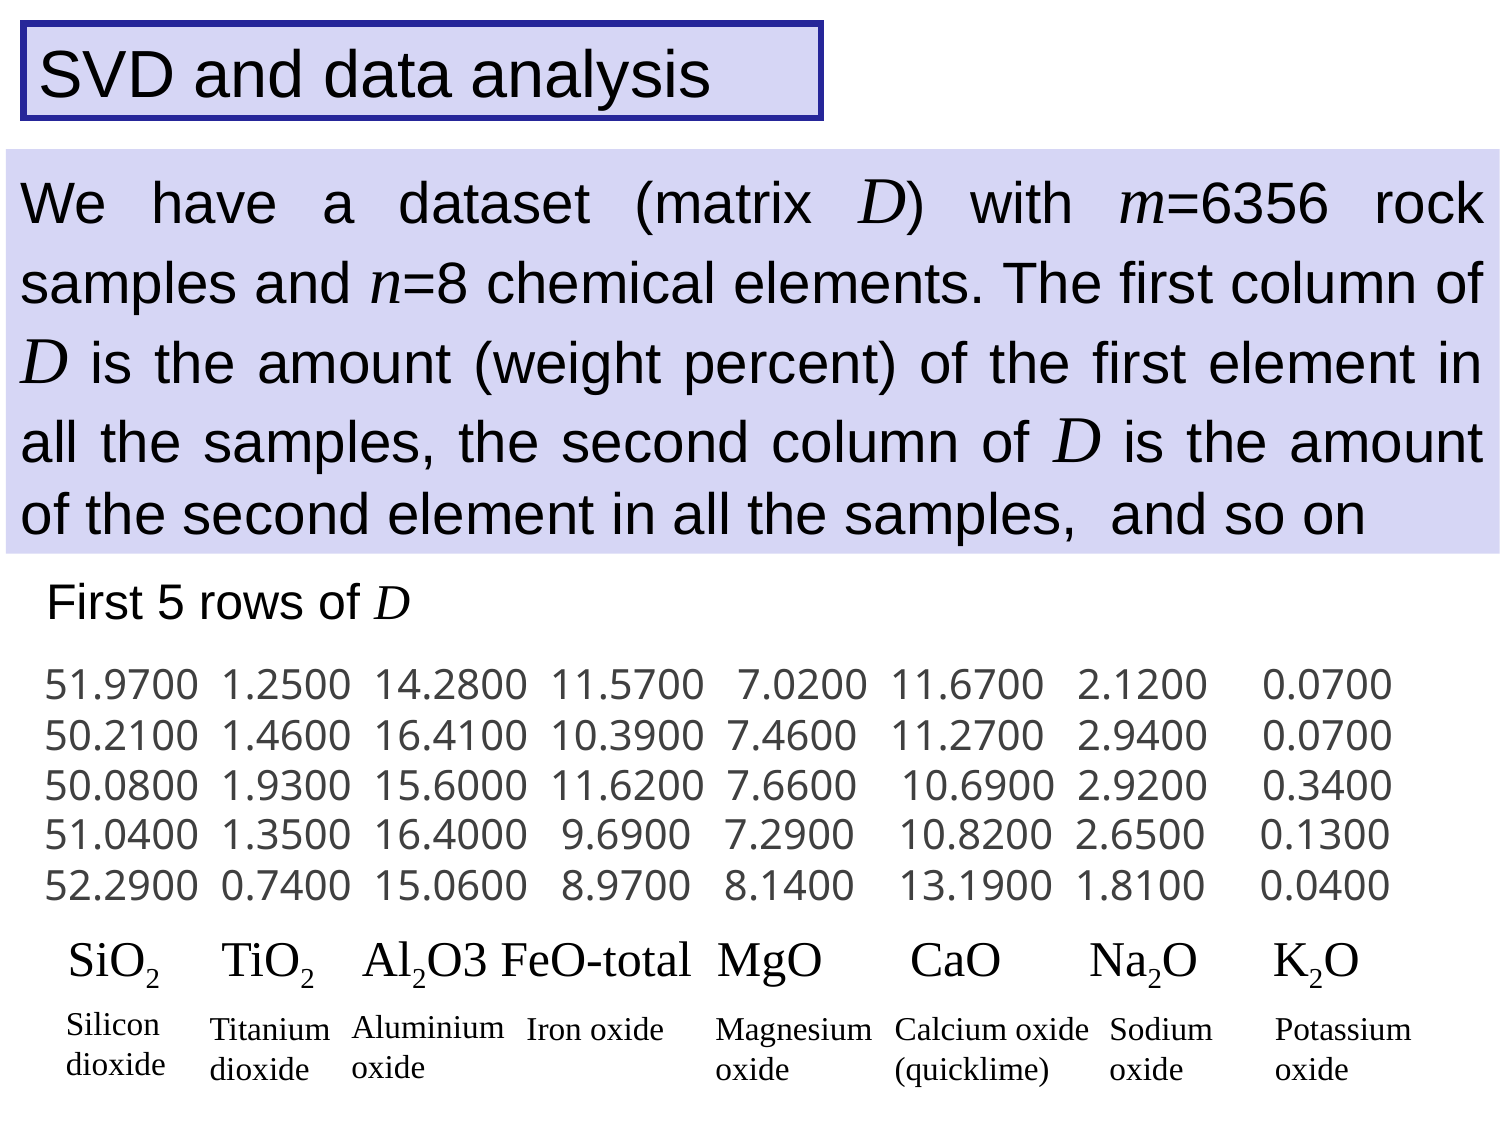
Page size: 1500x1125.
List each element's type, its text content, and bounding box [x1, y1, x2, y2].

text_box We have a dataset (matrix D) with m=6356 rock samples and n=8 chemical elements. The first column of D is the amount (weight percent) of the first element in all the samples, the second column of D is the amount of the second element in all the samples, and so on [5, 149, 1500, 554]
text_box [50, 994, 1448, 1096]
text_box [29, 562, 1421, 996]
text_box SVD and data analysis [23, 23, 821, 119]
